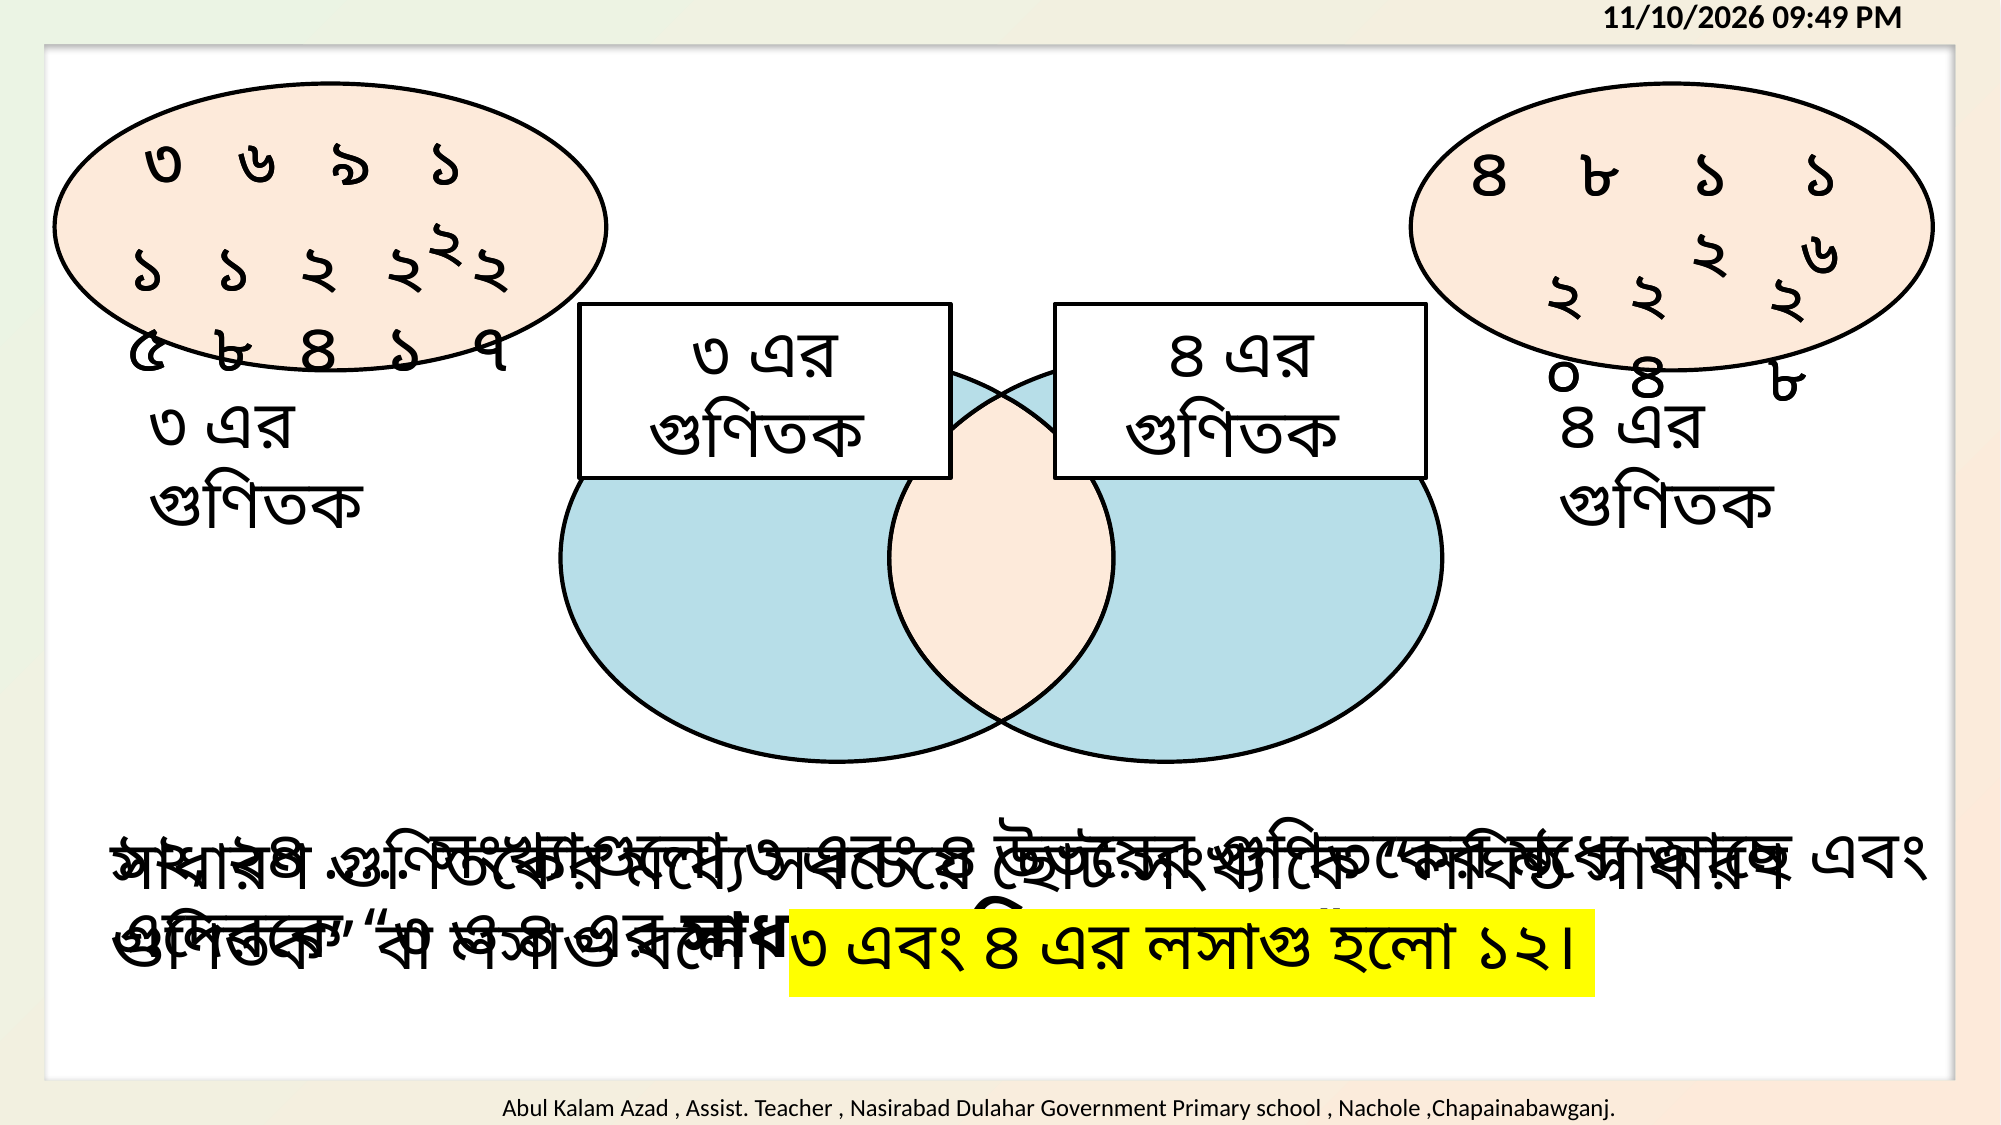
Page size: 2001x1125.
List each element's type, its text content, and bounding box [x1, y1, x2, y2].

text_box [52, 81, 499, 318]
text_box [999, 480, 1445, 764]
text_box ৩ [129, 111, 185, 207]
text_box [892, 398, 1111, 718]
text_box ১৮ [198, 217, 284, 393]
text_box [505, 113, 609, 316]
text_box ১২, ২৪ ..... সংখ্যাগুলো ৩ এবং ৪ উভয়ের গুণিতকের মধ্যে আছে এবং এদেরকে “৩ ও ৪ এর সাধারণ গুণিতক বলে। ” [97, 803, 1963, 979]
text_box [1848, 138, 1935, 336]
text_box ২৮ [1752, 246, 1848, 422]
text_box ২৭ [456, 217, 551, 393]
text_box ২১ [380, 217, 456, 393]
text_box ২৪ [284, 217, 380, 393]
text_box [999, 369, 1053, 434]
text_box ৮ [1565, 122, 1660, 218]
text_box ৯ [316, 111, 372, 207]
text_box ৩ এর গুণিতক [133, 393, 505, 549]
text_box ৩ এর গুণিতক [577, 302, 953, 480]
text_box [558, 480, 1001, 764]
text_box [1708, 298, 1752, 372]
text_box সাধারণ গুণিতকের মধ্যে সবচেয়ে ছোট সংখ্যাকে “লঘিষ্ঠ সাধারণ গুণিতক” বা লসাগু বলে। ৩ এবং ৪ এর লসাগু হলো ১২। [95, 815, 1961, 991]
text_box ৪ এর গুণিতক [1544, 374, 1916, 549]
text_box ১৫ [112, 217, 198, 393]
text_box [953, 370, 1001, 431]
text_box ৪ এর গুণিতক [1053, 302, 1428, 480]
text_box ১২ [410, 111, 505, 217]
text_box ৪ [1454, 122, 1550, 218]
text_box ১২ [1675, 122, 1770, 298]
text_box [1408, 81, 1855, 350]
text_box ৬ [223, 111, 278, 207]
text_box ১৬ [1785, 122, 1880, 298]
text_box ২৪ [1624, 244, 1708, 420]
text_box ২০ [1529, 244, 1624, 420]
